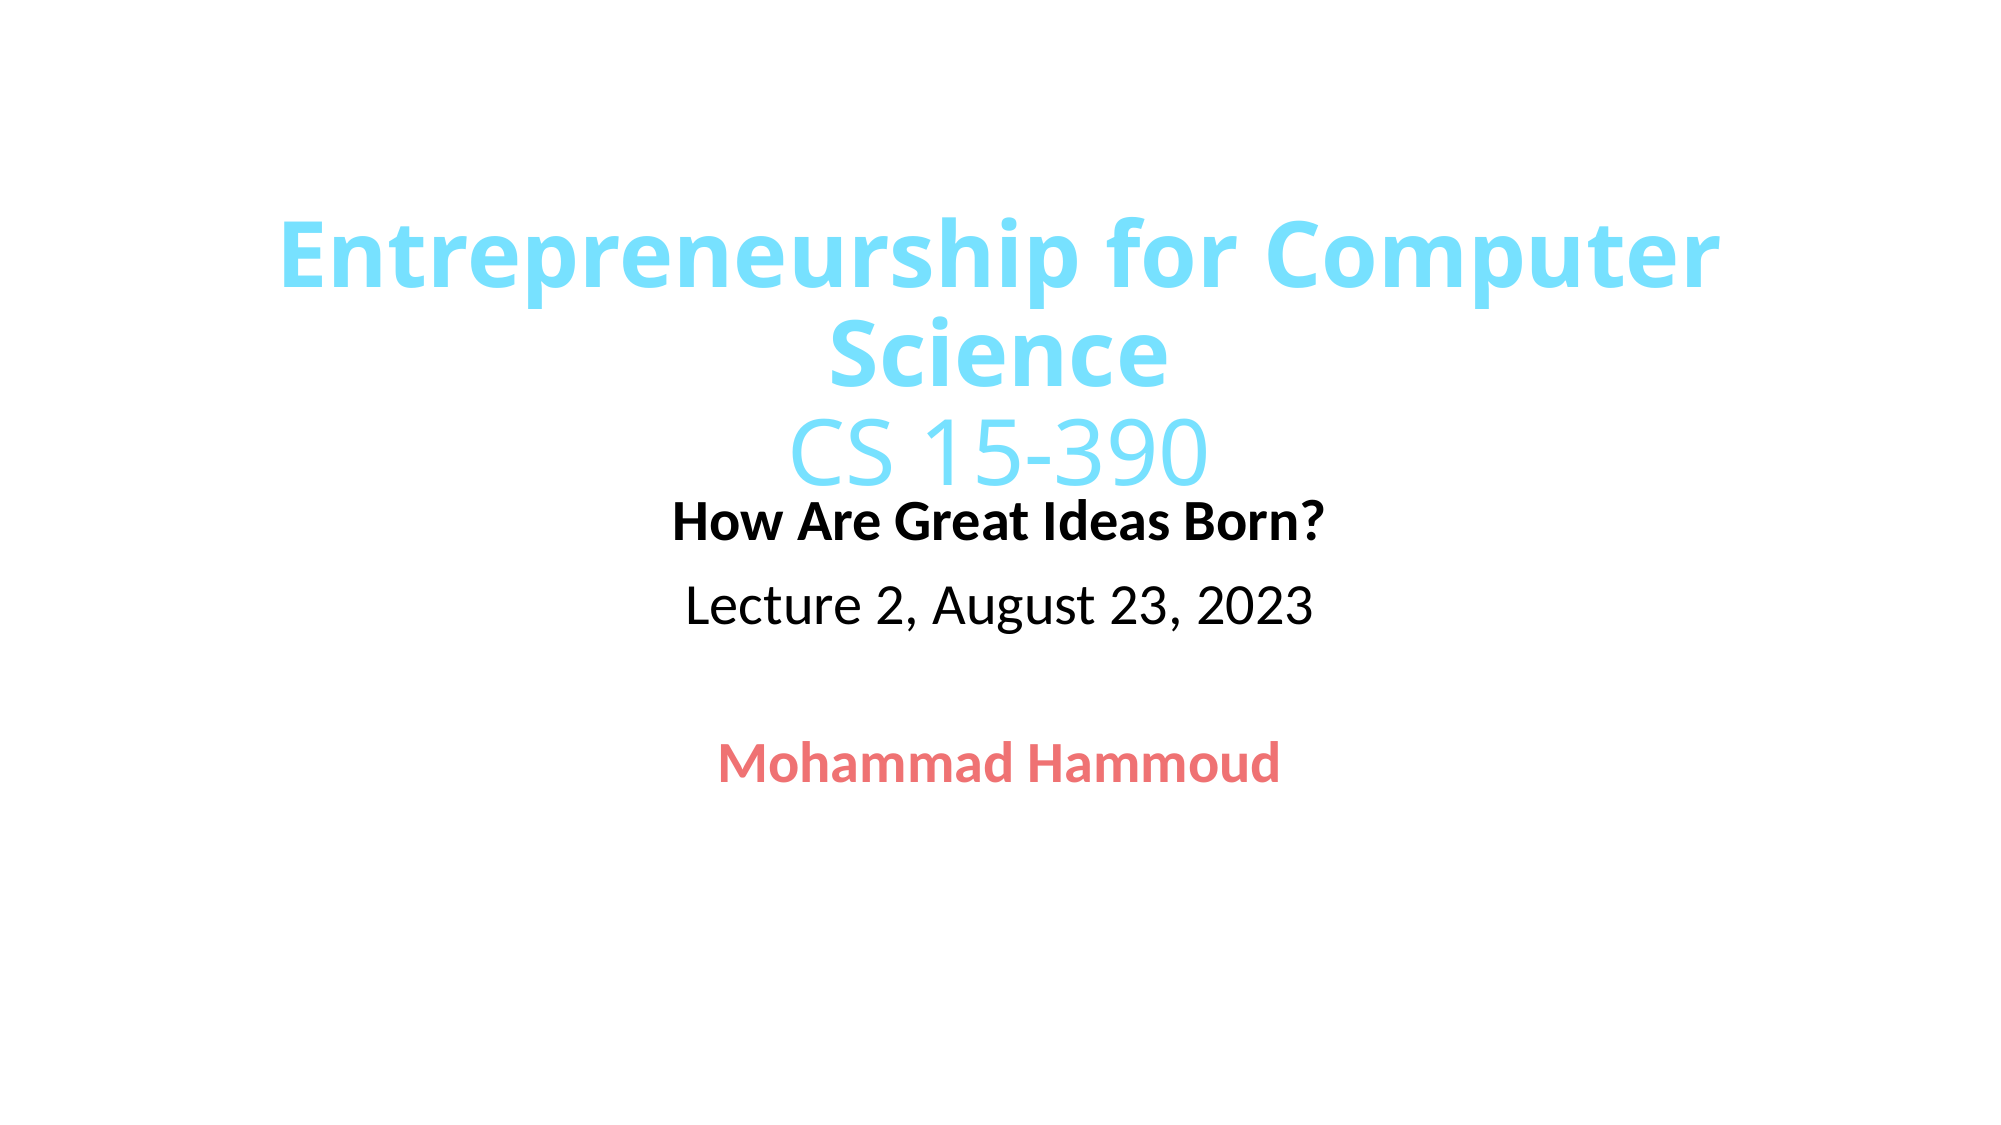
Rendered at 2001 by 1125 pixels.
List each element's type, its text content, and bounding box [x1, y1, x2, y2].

subtitle How Are Great Ideas Born? Lecture 2, August 23, 2023 Mohammad Hammoud [249, 483, 1750, 820]
title Entrepreneurship for Computer Science CS 15-390 [218, 201, 1781, 593]
text_box [924, 487, 1075, 638]
